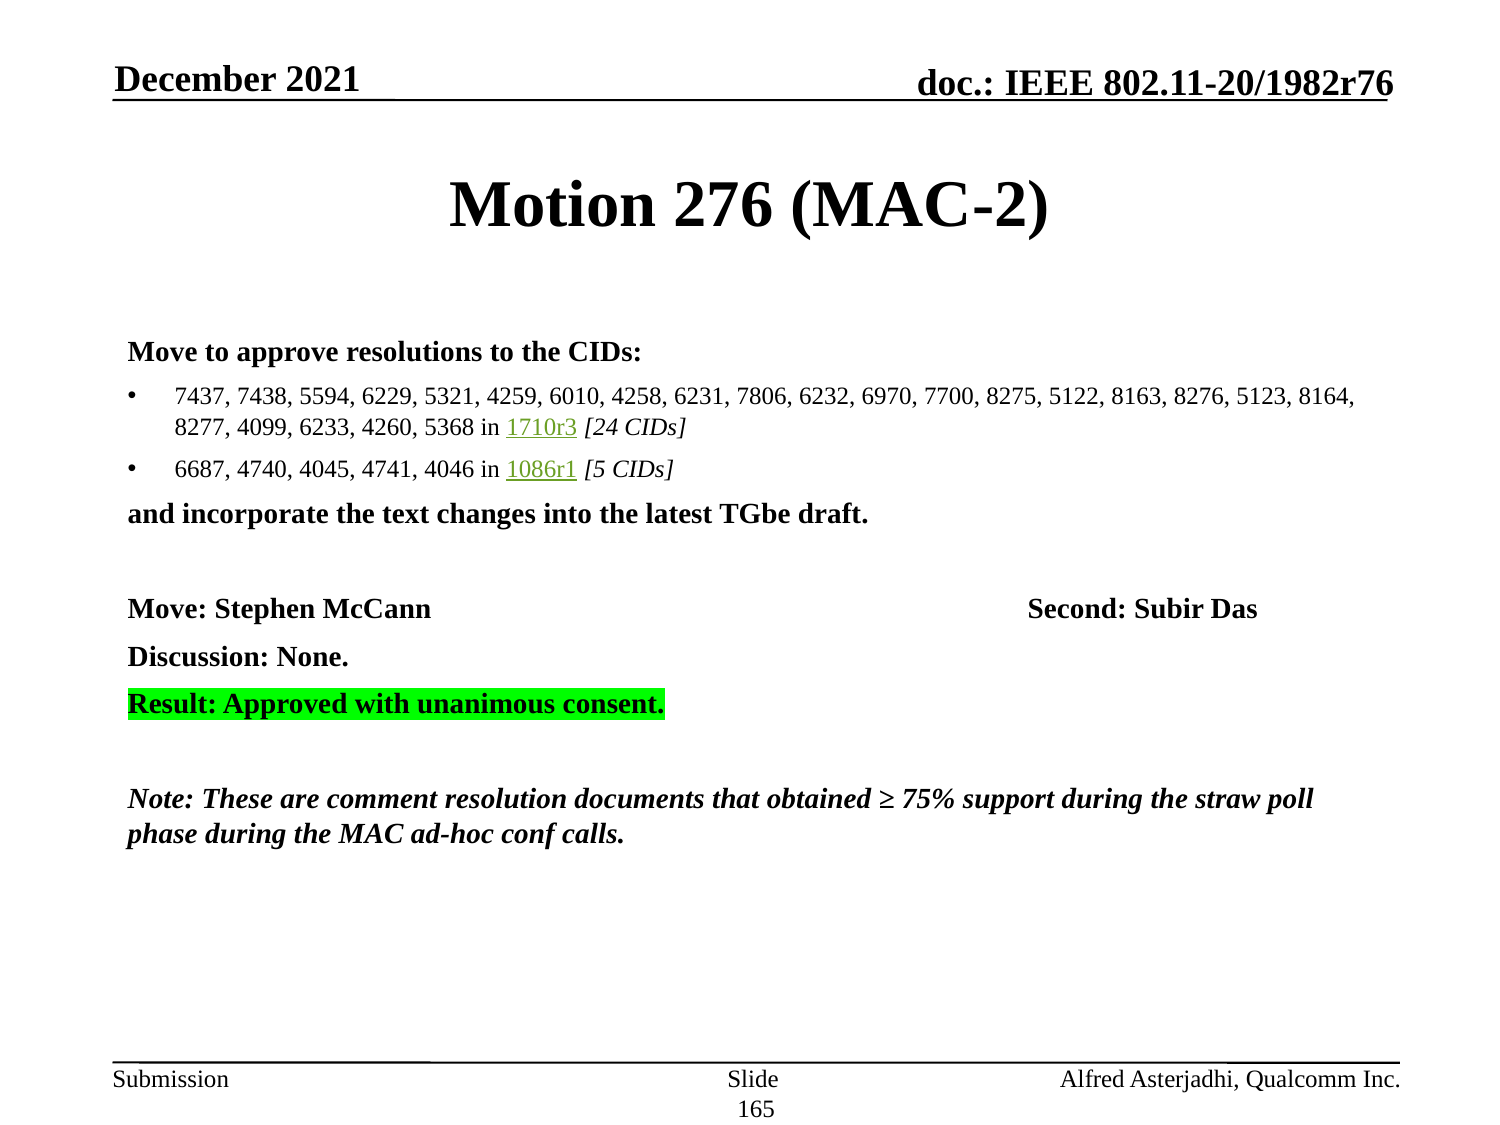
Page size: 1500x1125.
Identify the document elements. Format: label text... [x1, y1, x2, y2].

list Move to approve resolutions to the CIDs: 7437, 7438, 5594, 6229, 5321, 4259, 6010, 4258, 6231, 7806, 6232, 6970, 7700, 8275, 5122, 8163, 8276, 5123, 8164, 8277, 4099, 6233, 4260, 5368 in 1710r3 [24 CIDs] 6687, 4740, 4045, 4741, 4046 in 1086r1 [5 CIDs] and incorporate the text changes into the latest TGbe draft. Move: Stephen McCann Second: Subir Das Discussion: None. Result: Approved with unanimous consent. Note: These are comment resolution documents that obtained ≥ 75% support during the straw poll phase during the MAC ad-hoc conf calls. [112, 324, 1388, 1063]
slide_number Slide 165 [712, 1061, 800, 1123]
footer Alfred Asterjadhi, Qualcomm Inc. [878, 1061, 1402, 1093]
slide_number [114, 54, 423, 100]
title Motion 276 (MAC-2) [112, 112, 1388, 288]
